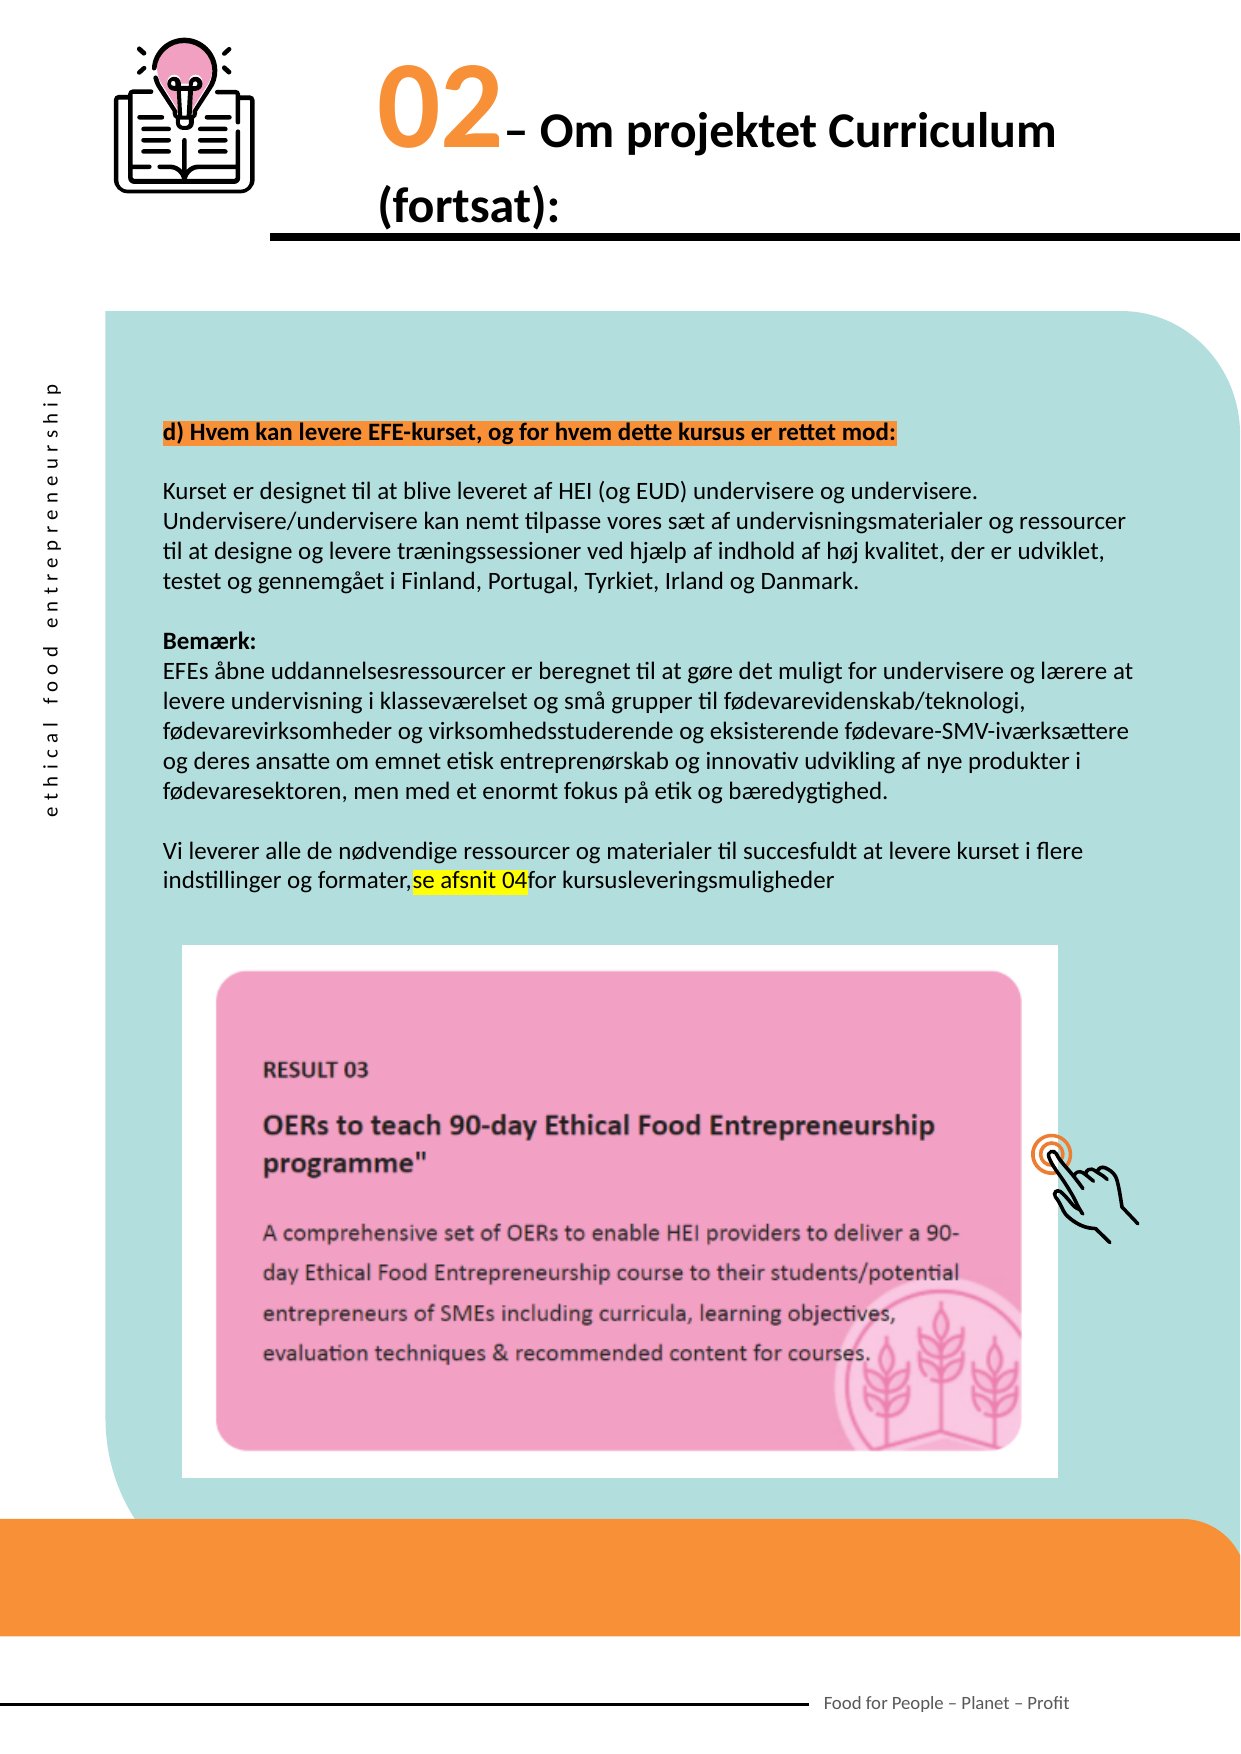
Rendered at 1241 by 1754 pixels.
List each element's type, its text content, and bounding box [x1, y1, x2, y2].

list 02– Om projektet Curriculum (fortsat): [362, 15, 1157, 171]
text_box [1050, 1121, 1117, 1250]
picture [182, 945, 1058, 1478]
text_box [113, 37, 255, 194]
list d) Hvem kan levere EFE-kurset, og for hvem dette kursus er rettet mod: Kurset er designet til at blive leveret af HEI (og EUD) undervisere og undervisere. Undervisere/undervisere kan nemt tilpasse vores sæt af undervisningsmaterialer og ressourcer til at designe og levere træningssessioner ved hjælp af indhold af høj kvalitet, der er udviklet, testet og gennemgået i Finland, Portugal, Tyrkiet, Irland og Danmark. Bemærk: EFEs åbne uddannelsesressourcer er beregnet til at gøre det muligt for undervisere og lærere at levere undervisning i klasseværelset og små grupper til fødevarevidenskab/teknologi, fødevarevirksomheder og virksomhedsstuderende og eksisterende fødevare-SMV-iværksættere og deres ansatte om emnet etisk entreprenørskab og innovativ udvikling af nye produkter i fødevaresektoren, men med et enormt fokus på etik og bæredygtighed. Vi leverer alle de nødvendige ressourcer og materialer til succesfuldt at levere kurset i flere indstillinger og formater,se afsnit 04for kursusleveringsmuligheder [148, 407, 1156, 1527]
